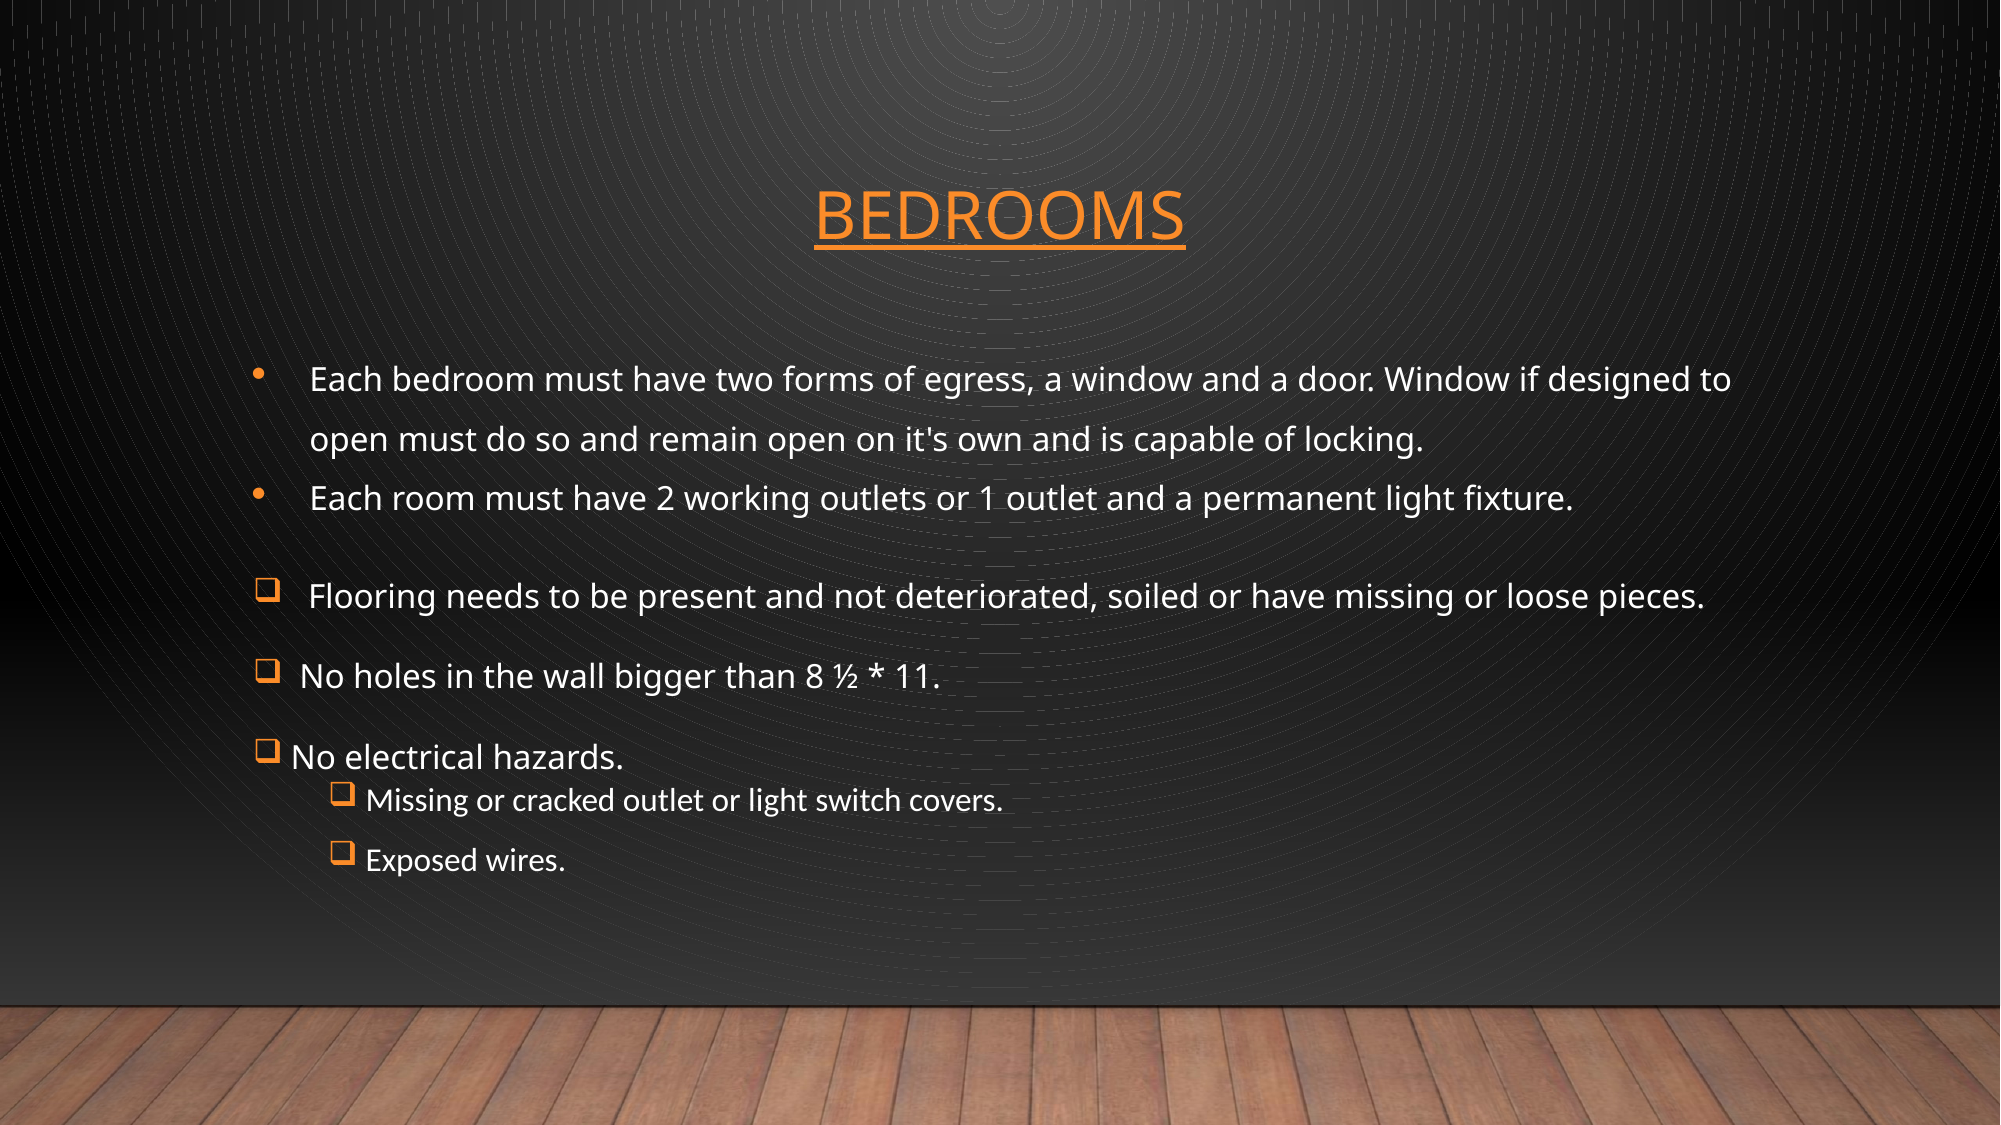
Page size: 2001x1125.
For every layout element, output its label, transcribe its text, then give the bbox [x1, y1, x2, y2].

list Each bedroom must have two forms of egress, a window and a door. Window if designed to open must do so and remain open on it's own and is capable of locking. Each room must have 2 working outlets or 1 outlet and a permanent light fixture. Flooring needs to be present and not deteriorated, soiled or have missing or loose pieces. No holes in the wall bigger than 8 ½ * 11. No electrical hazards. Missing or cracked outlet or light switch covers. Exposed wires. [238, 330, 1763, 897]
picture [0, 1005, 2000, 1125]
title Bedrooms [238, 131, 1763, 305]
